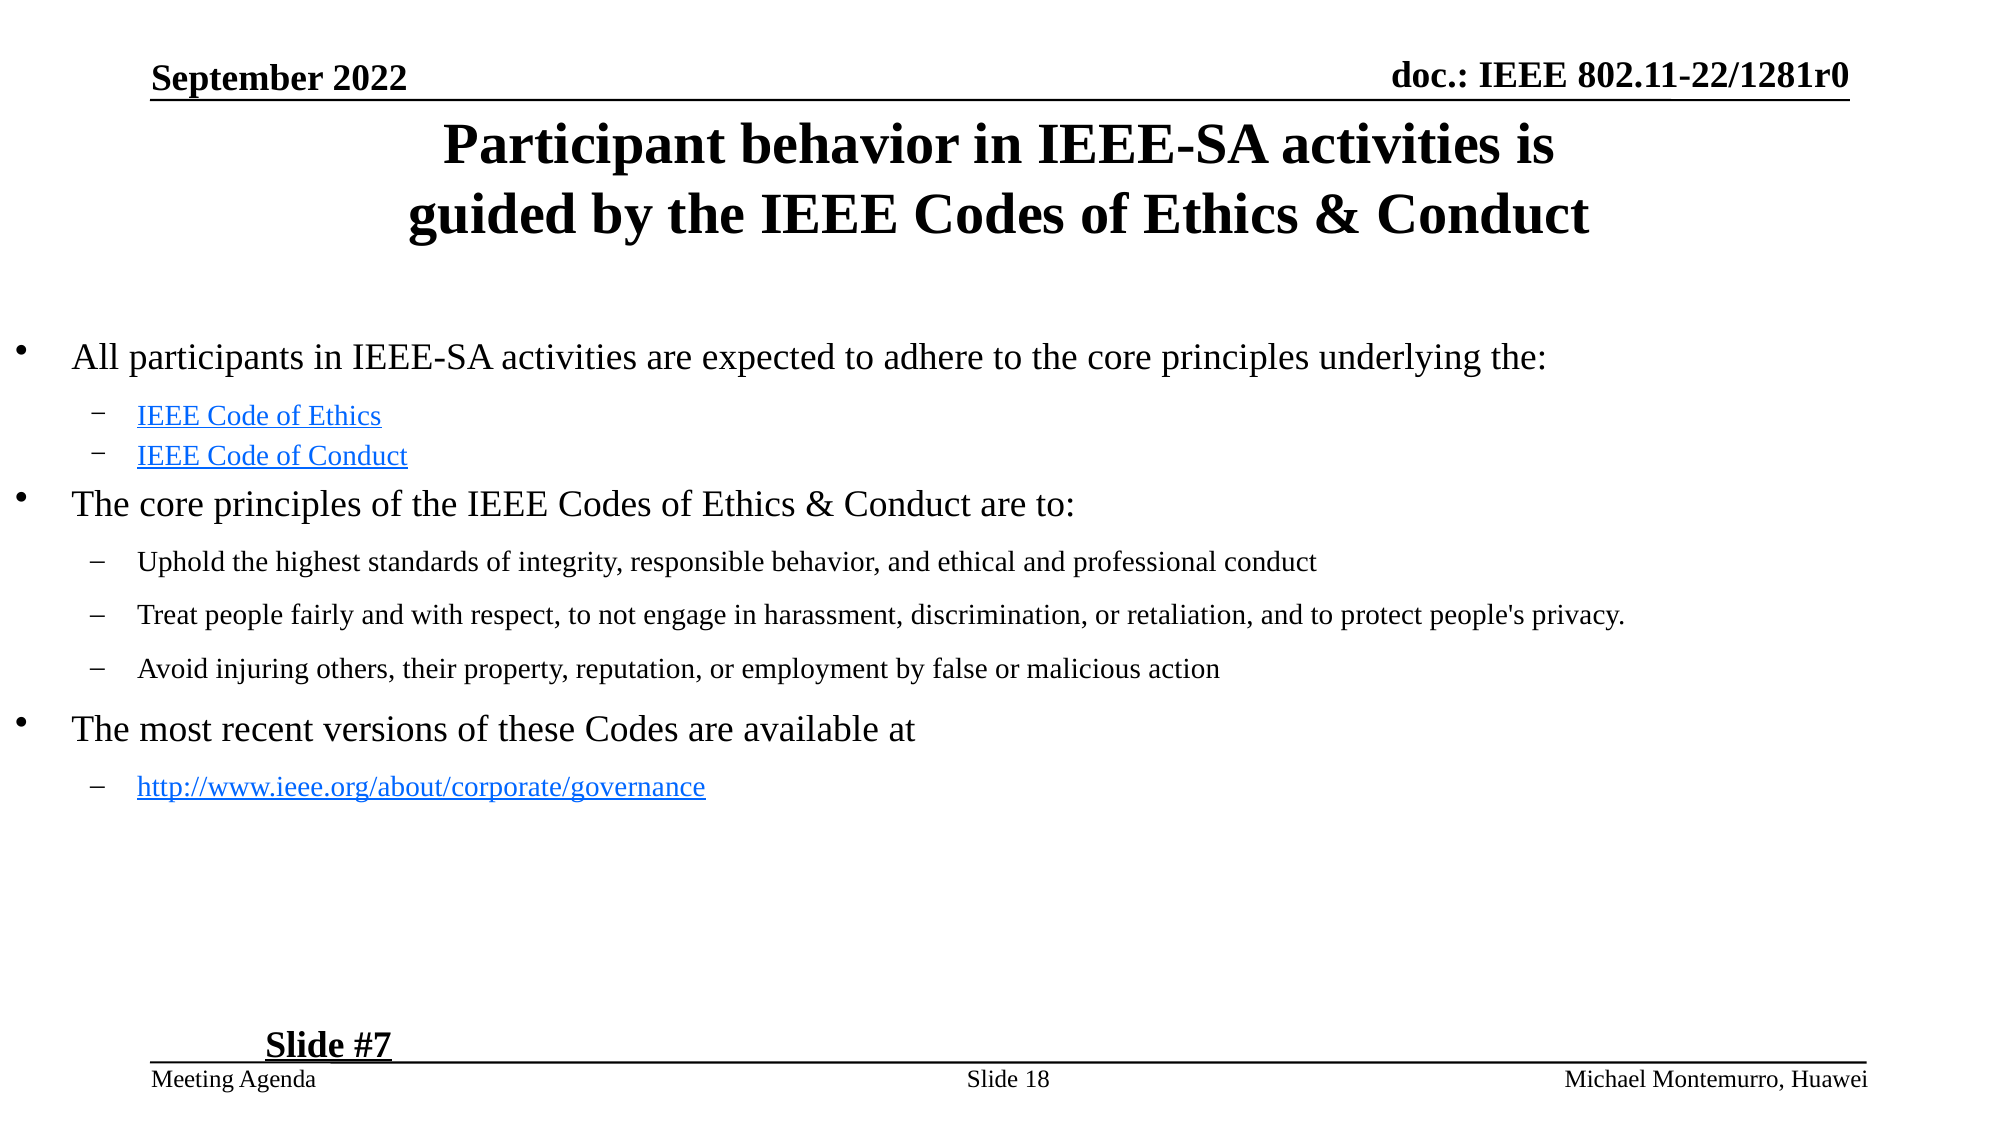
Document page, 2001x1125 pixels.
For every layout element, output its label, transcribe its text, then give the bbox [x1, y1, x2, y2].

slide_number Slide 18 [964, 1061, 1053, 1093]
text_box Participant behavior in IEEE-SA activities is guided by the IEEE Codes of Ethics & Conduct [362, 87, 1638, 263]
list All participants in IEEE-SA activities are expected to adhere to the core principles underlying the: IEEE Code of Ethics IEEE Code of Conduct The core principles of the IEEE Codes of Ethics & Conduct are to: Uphold the highest standards of integrity, responsible behavior, and ethical and professional conduct Treat people fairly and with respect, to not engage in harassment, discrimination, or retaliation, and to protect people's privacy. Avoid injuring others, their property, reputation, or employment by false or malicious action The most recent versions of these Codes are available at http://www.ieee.org/about/corporate/governance [0, 324, 1700, 1000]
text_box Slide #7 [250, 1012, 407, 1073]
footer Michael Montemurro, Huawei [1266, 1061, 1869, 1093]
